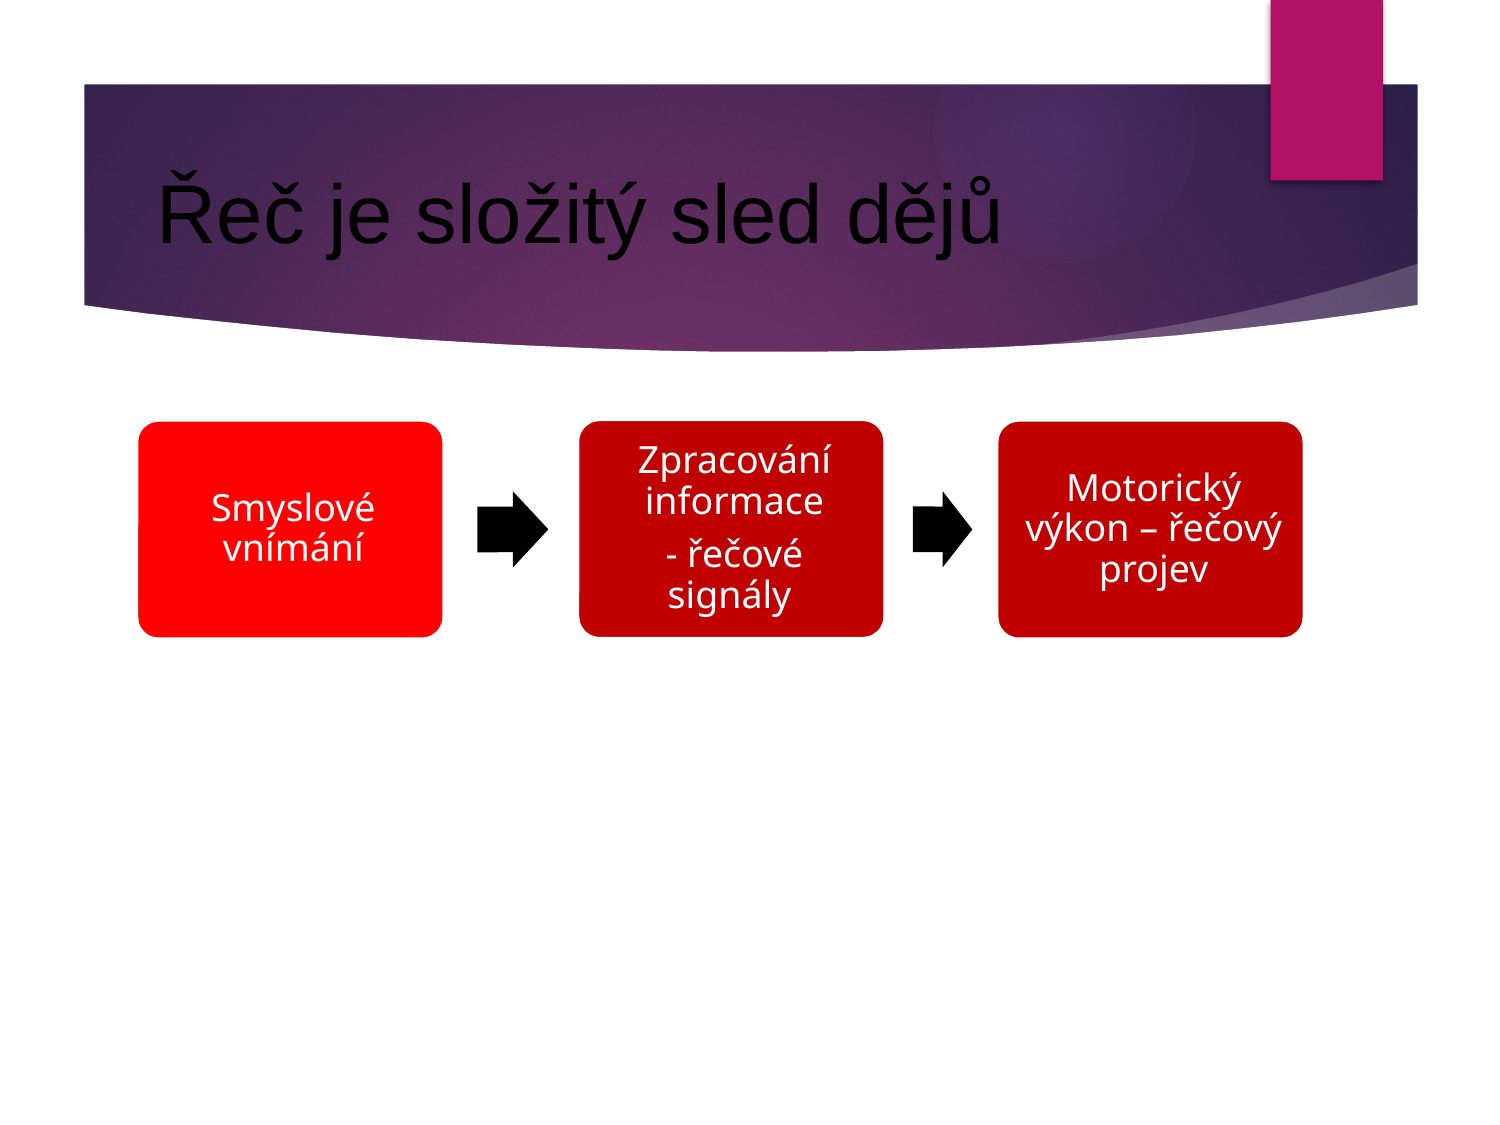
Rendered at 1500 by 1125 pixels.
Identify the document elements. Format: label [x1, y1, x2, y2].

text_box [135, 101, 1306, 958]
